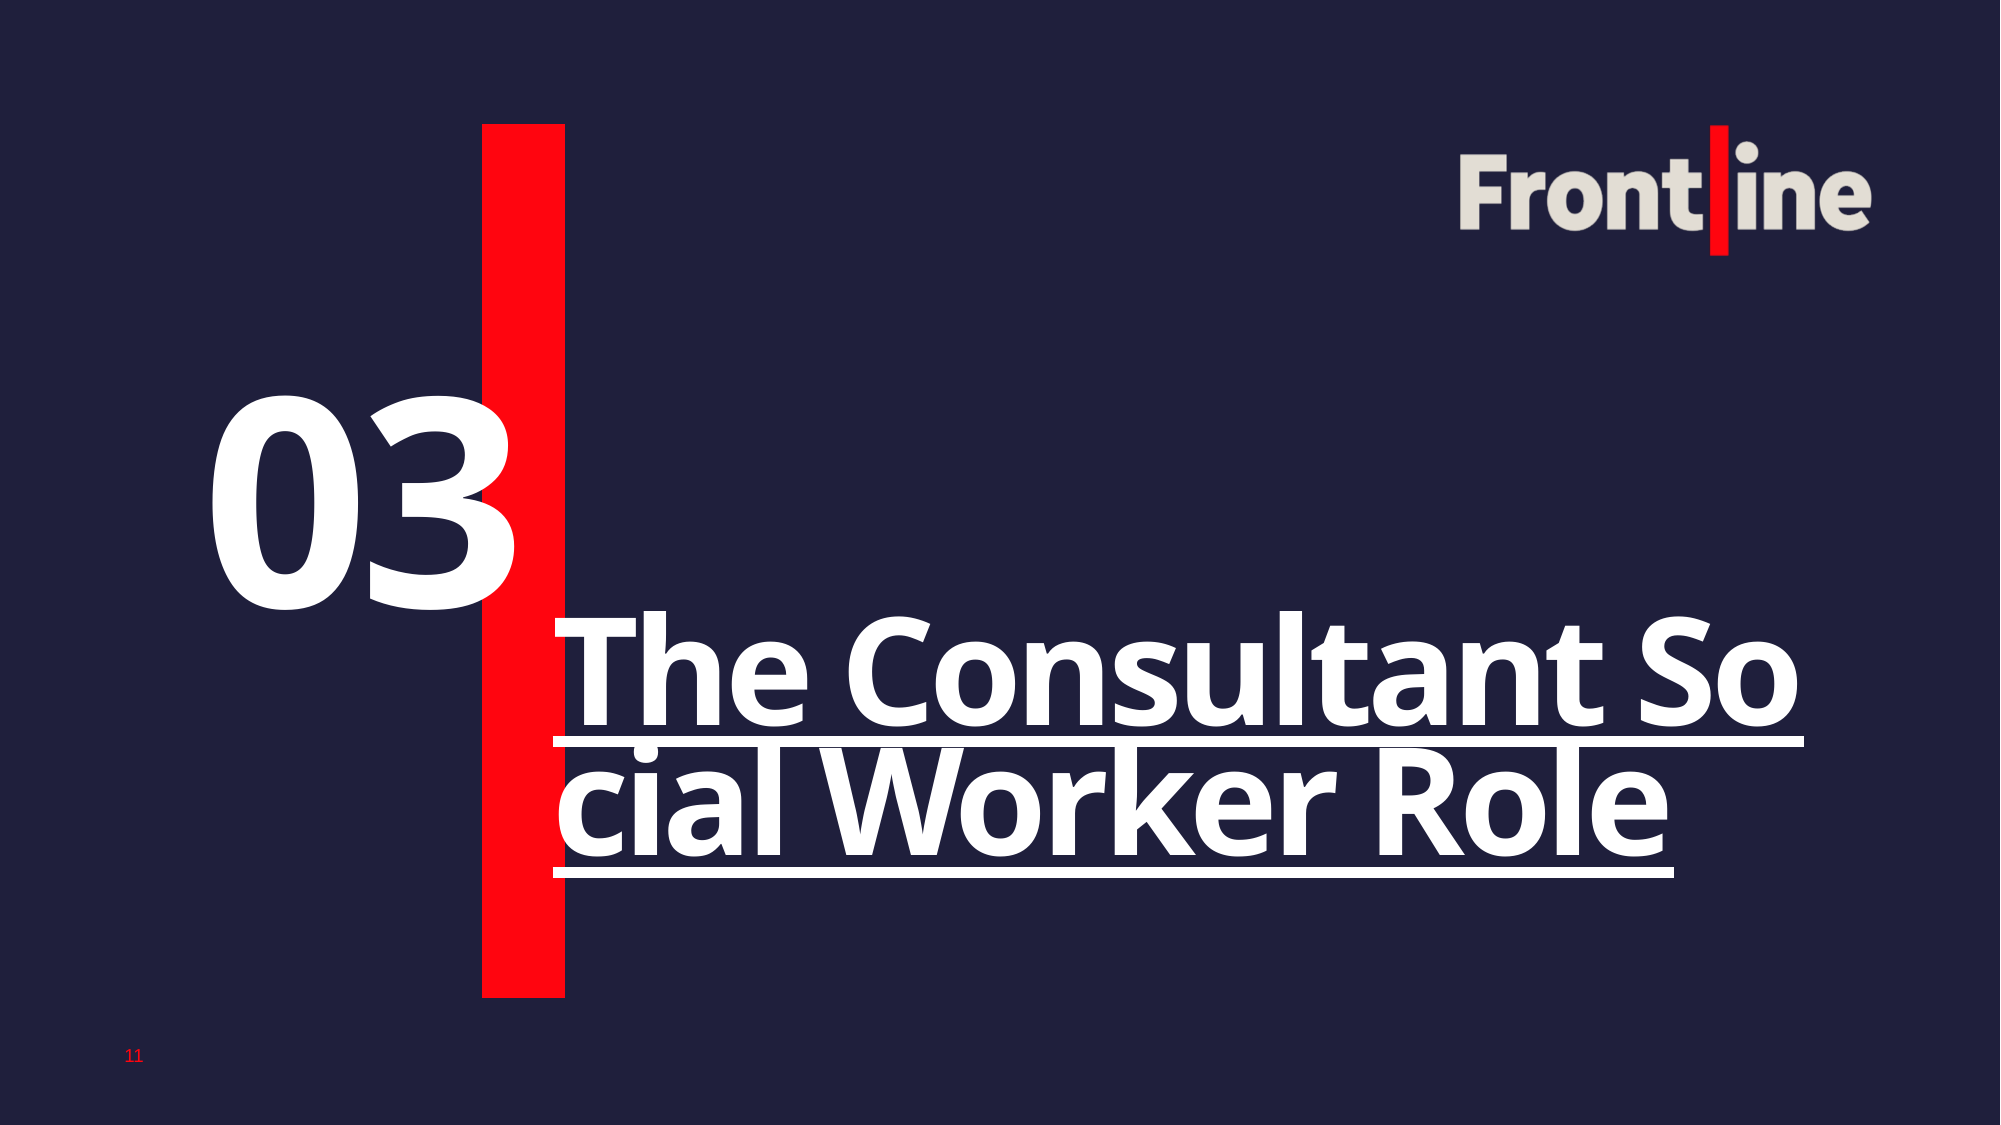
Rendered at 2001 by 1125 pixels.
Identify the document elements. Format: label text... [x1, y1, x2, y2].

slide_number 11 [124, 1005, 158, 1066]
picture [1385, 50, 1947, 331]
list 03 [124, 383, 527, 674]
list The Consultant Social Worker Role [552, 594, 1853, 998]
